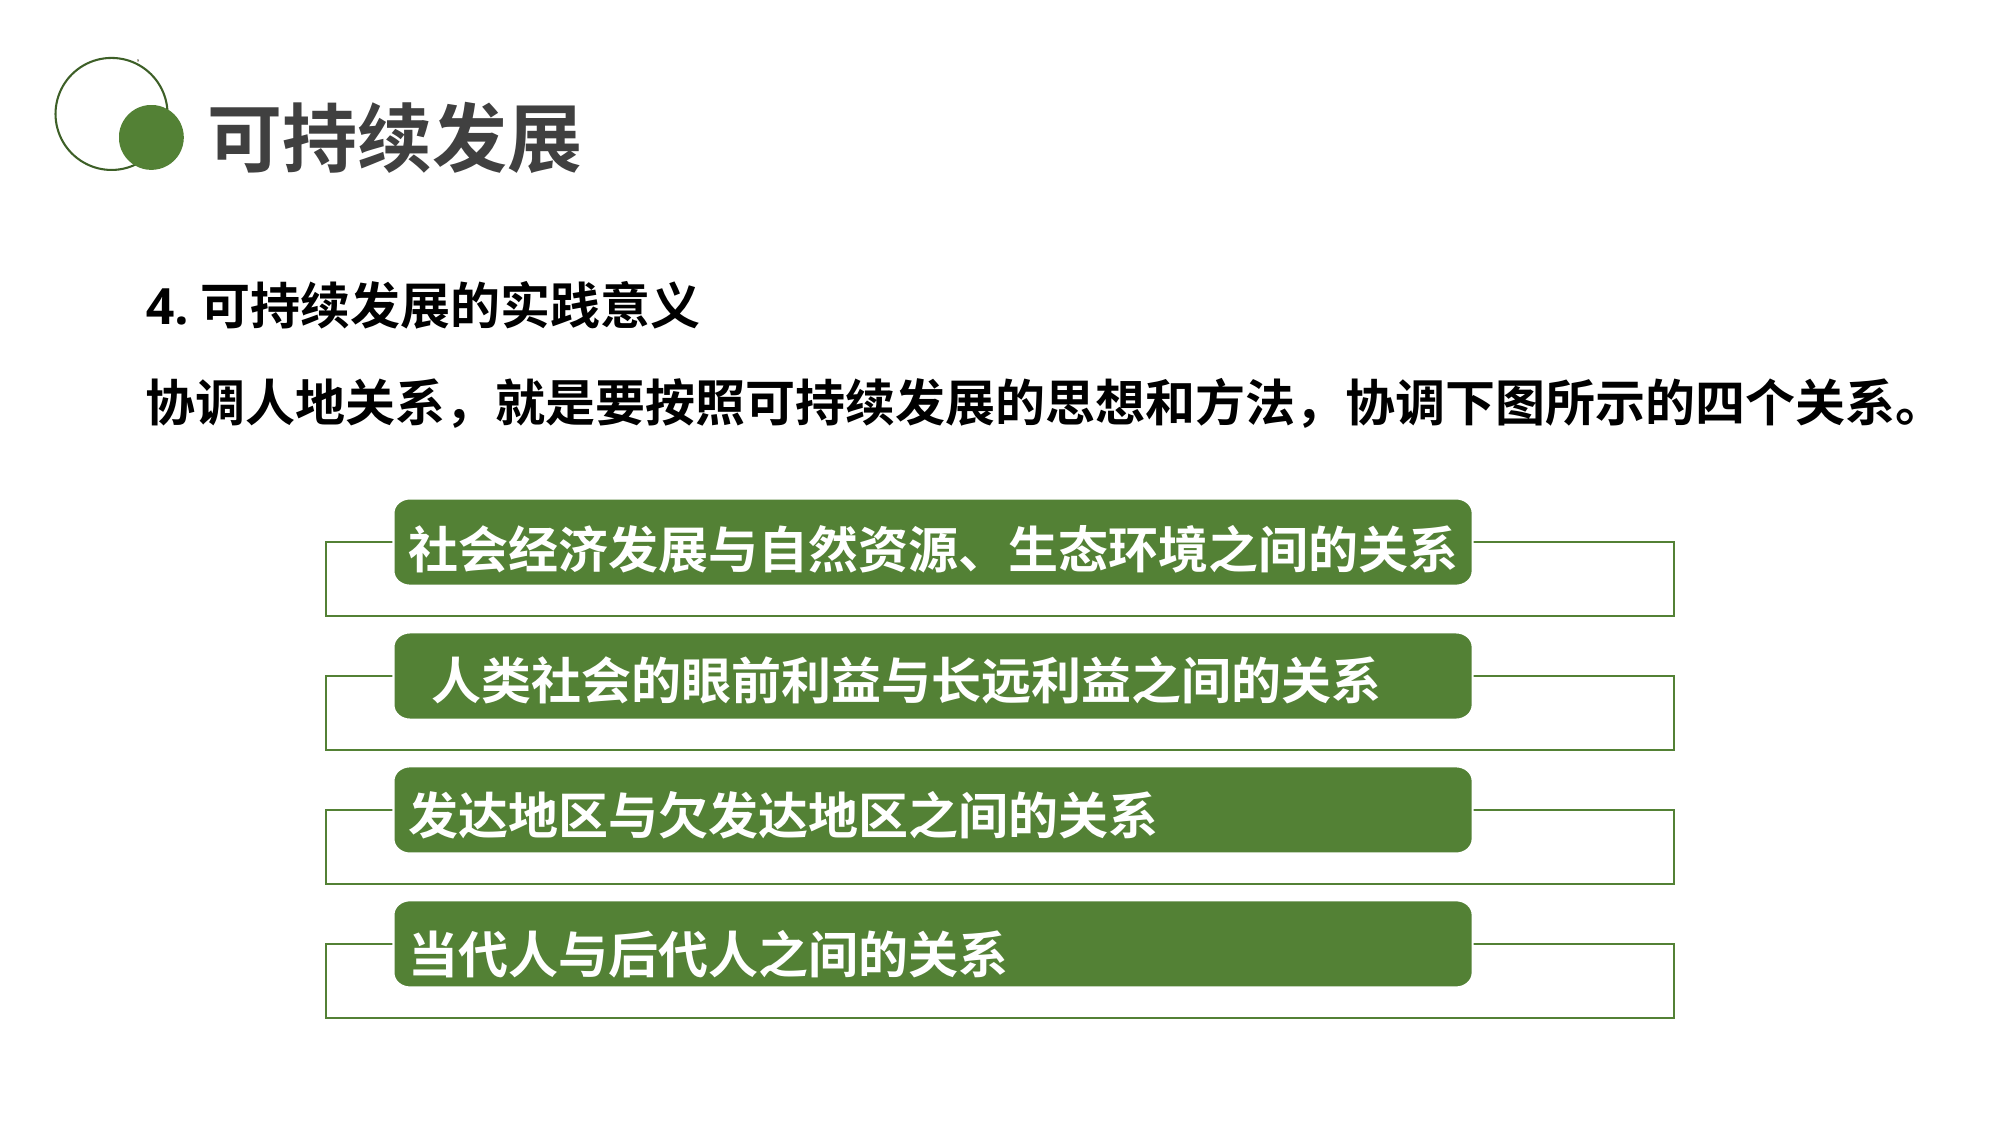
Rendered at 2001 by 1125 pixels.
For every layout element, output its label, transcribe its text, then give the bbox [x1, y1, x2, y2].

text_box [55, 57, 756, 191]
text_box 4.可持续发展的实践意义 [130, 249, 733, 342]
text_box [326, 493, 1674, 1019]
text_box 协调人地关系，就是要按照可持续发展的思想和方法，协调下图所示的四个关系。 [130, 346, 1926, 439]
